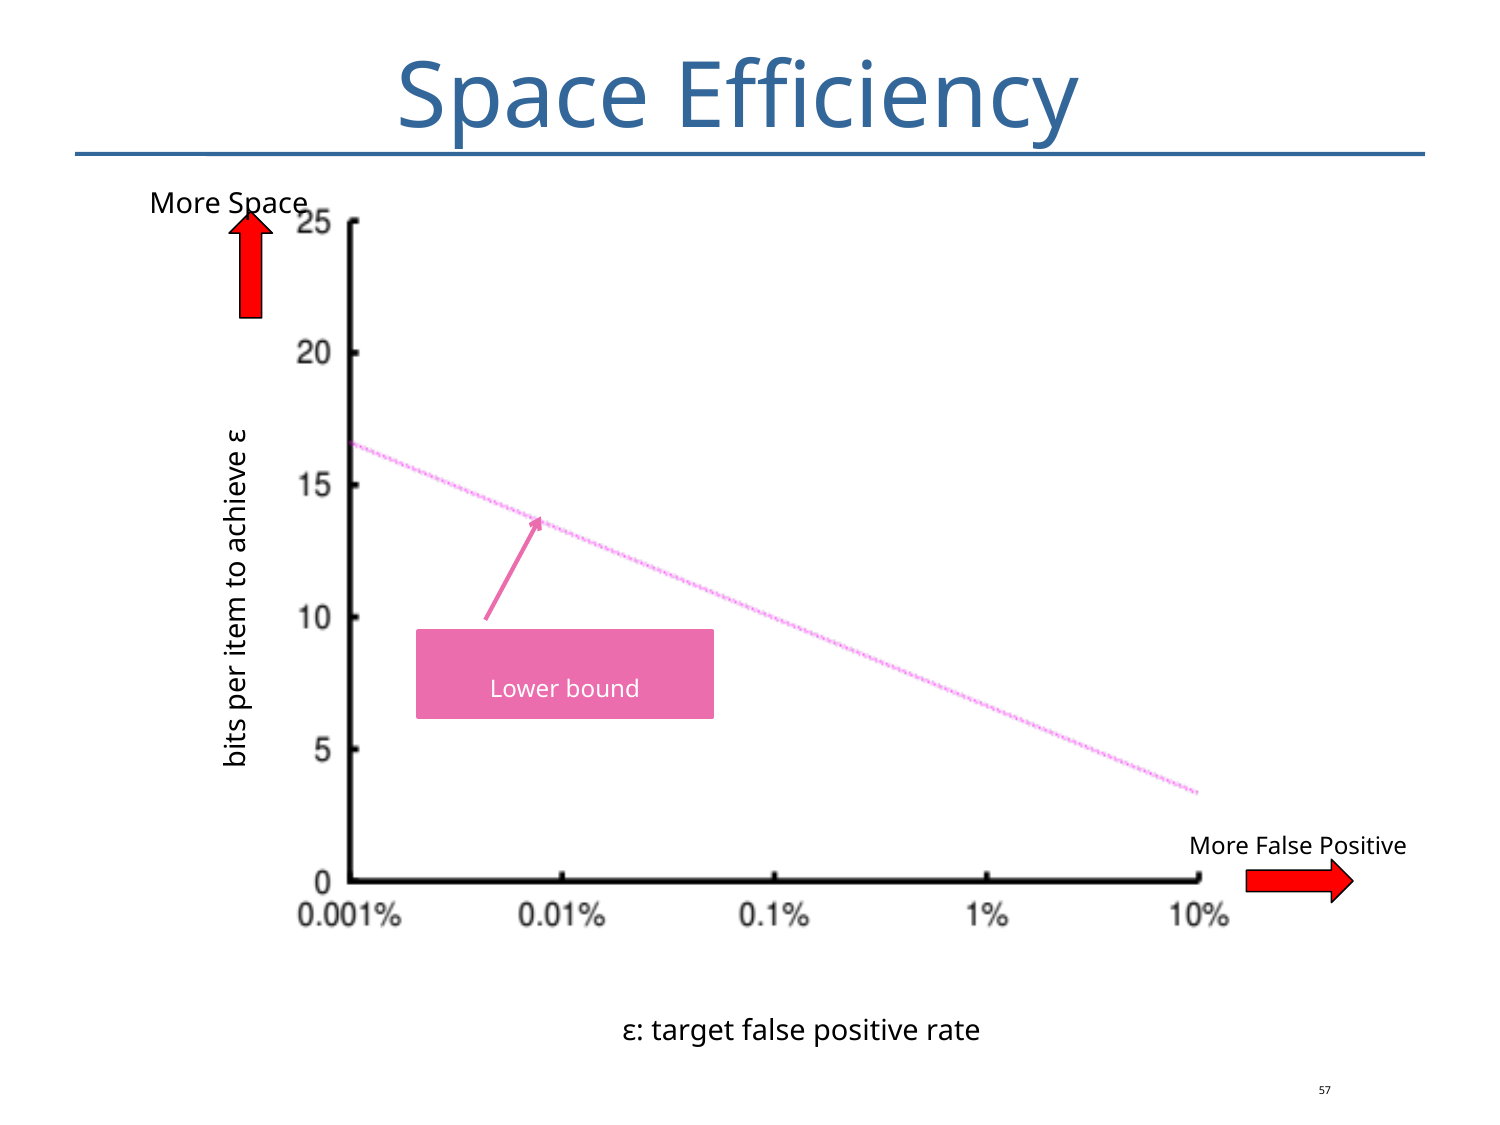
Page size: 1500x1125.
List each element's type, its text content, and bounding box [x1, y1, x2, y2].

title Space Efficiency [0, 34, 1500, 147]
text_box More False Positive [1391, 794, 1423, 867]
text_box More Space [134, 143, 324, 179]
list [112, 180, 1388, 944]
slide_number 57 [1149, 1062, 1500, 1124]
text_box ε: target false positive rate [599, 969, 997, 1053]
